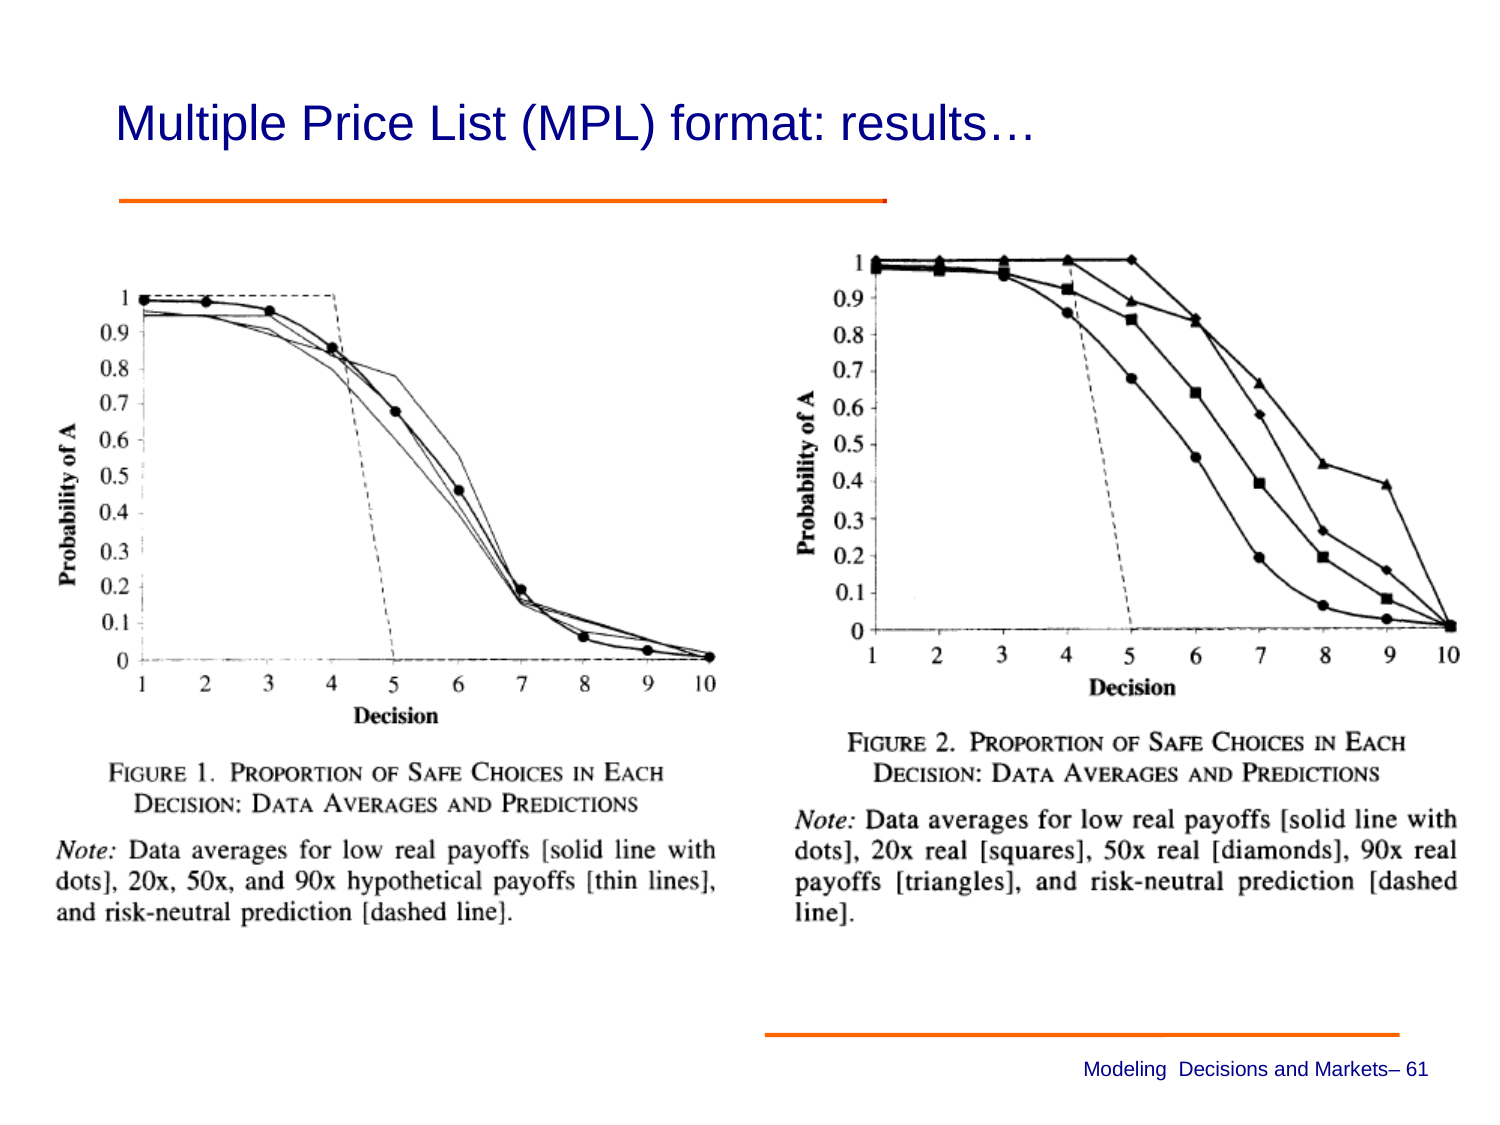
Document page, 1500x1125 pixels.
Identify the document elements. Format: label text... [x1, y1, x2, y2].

picture [11, 229, 1481, 944]
footer Modeling Decisions and Markets– 60 [582, 1048, 1444, 1101]
title Multiple Price List (MPL) format: results… [100, 45, 1416, 194]
